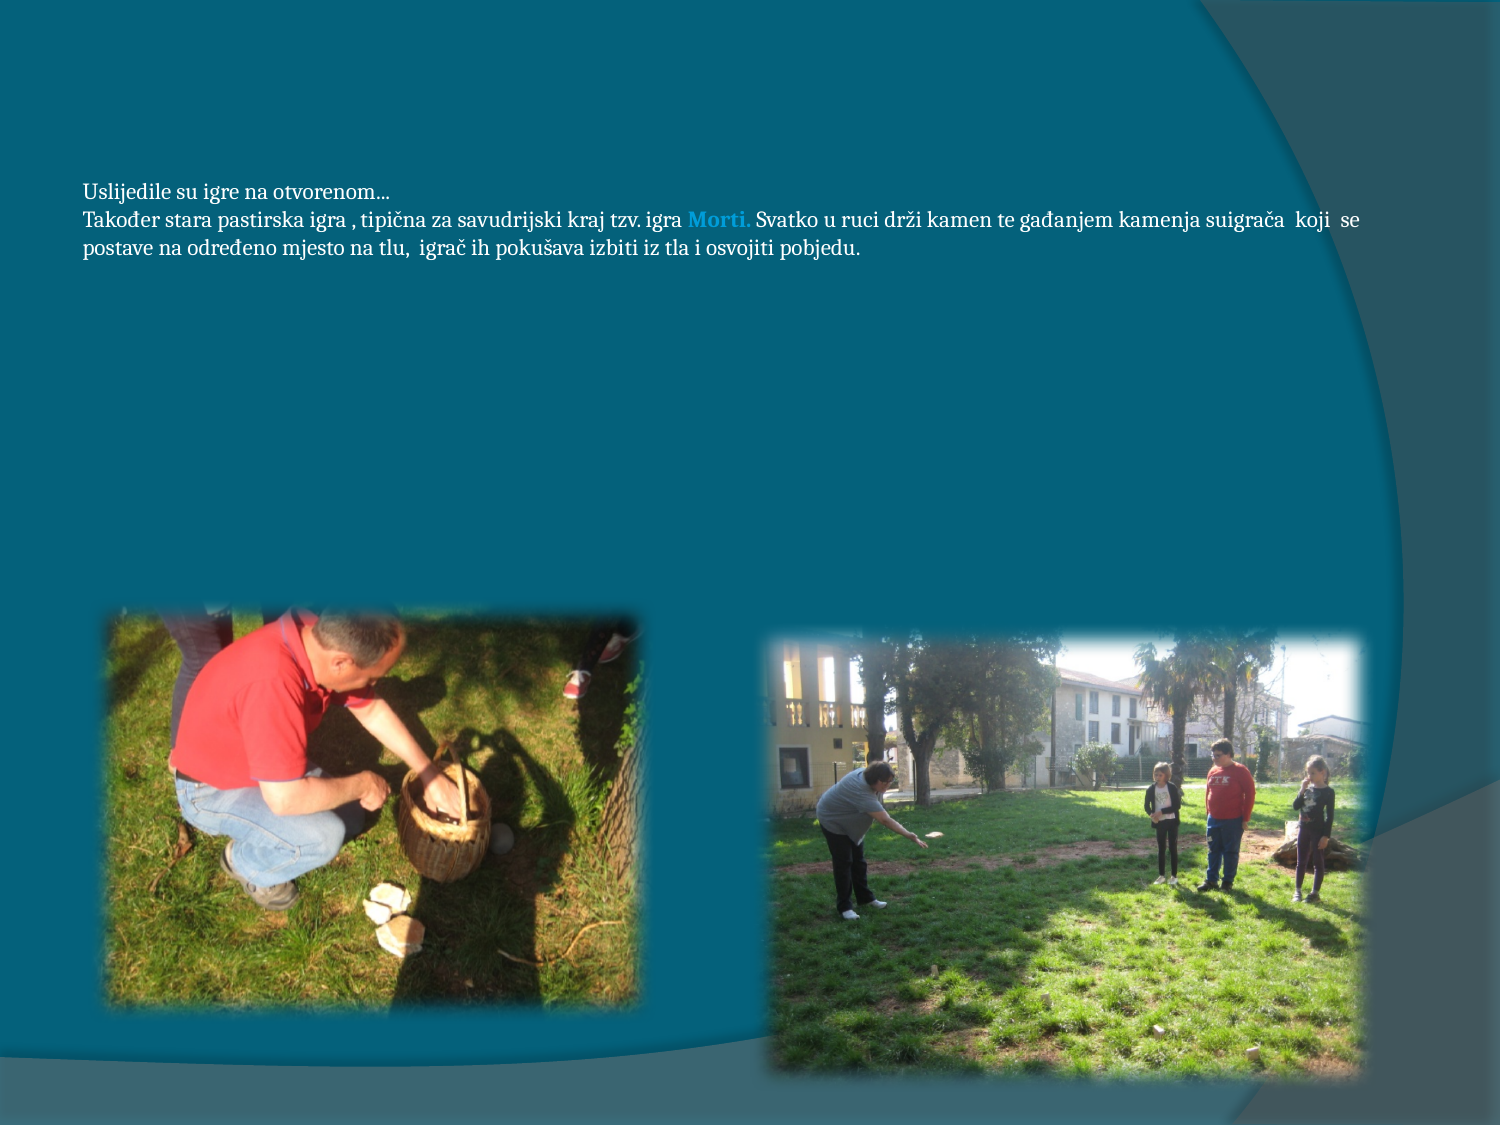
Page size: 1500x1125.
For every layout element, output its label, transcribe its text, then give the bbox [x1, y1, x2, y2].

picture [749, 626, 1377, 1092]
title Uslijedile su igre na otvorenom... Također stara pastirska igra , tipična za savudrijski kraj tzv. igra Morti. Svatko u ruci drži kamen te gađanjem kamenja suigrača koji se postave na određeno mjesto na tlu, igrač ih pokušava izbiti iz tla i osvojiti pobjedu. [75, 45, 1424, 268]
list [88, 597, 656, 1024]
